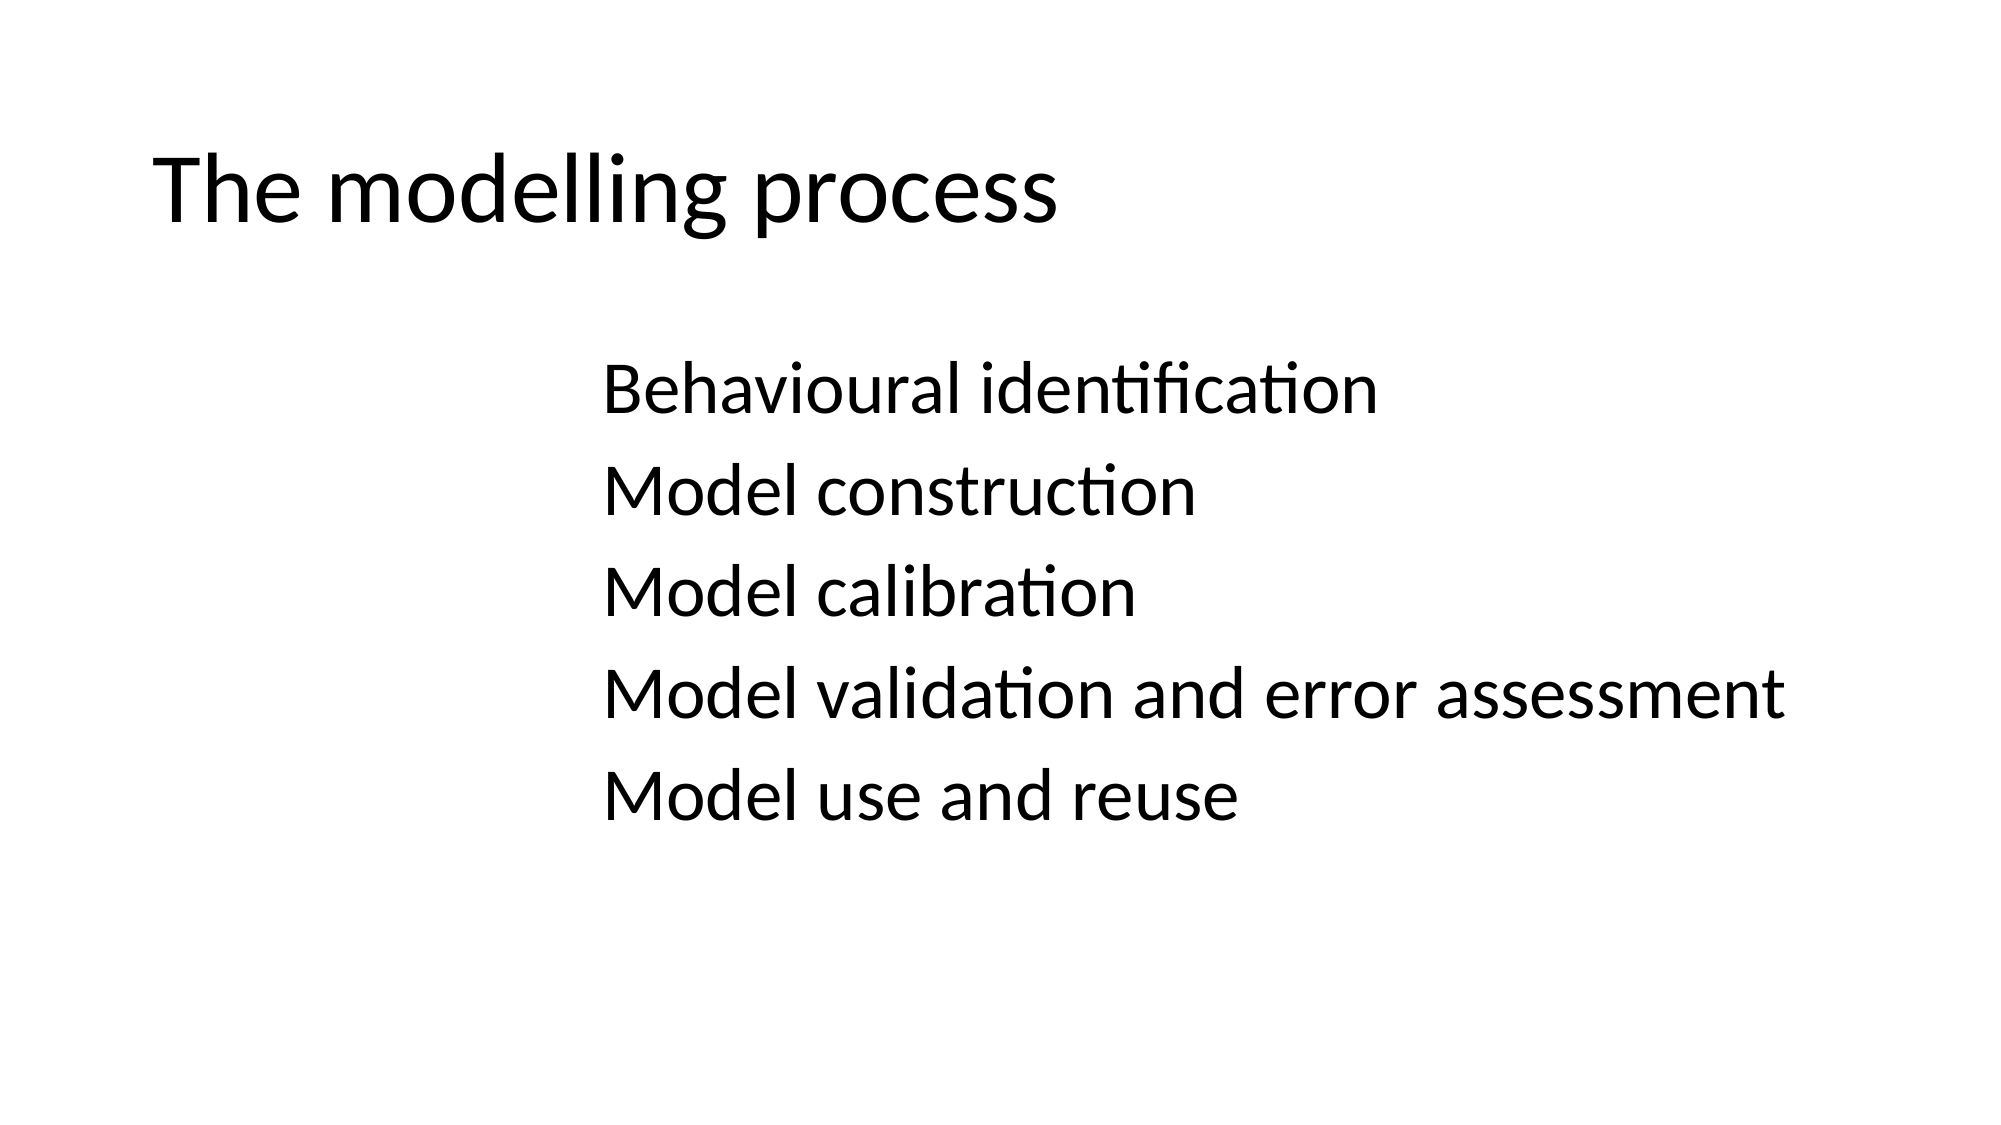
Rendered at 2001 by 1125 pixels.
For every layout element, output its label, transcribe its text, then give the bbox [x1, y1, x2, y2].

list The modelling process Behavioural identification Model construction Model calibration Model validation and error assessment Model use and reuse [137, 128, 1863, 1014]
